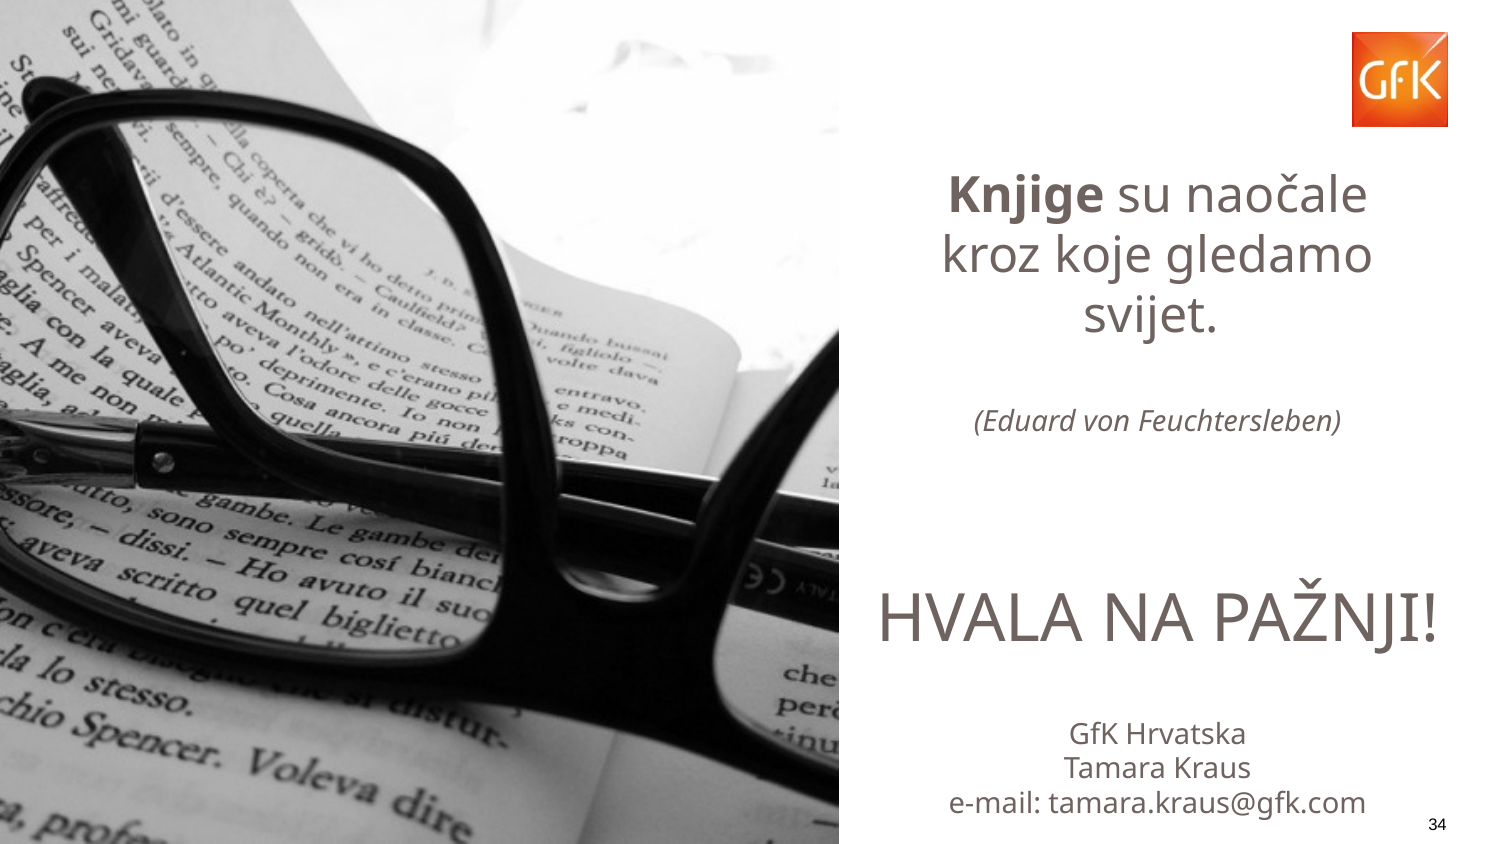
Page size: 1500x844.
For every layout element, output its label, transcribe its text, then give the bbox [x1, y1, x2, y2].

text_box Knjige su naočale kroz koje gledamo svijet. (Eduard von Feuchtersleben) [885, 69, 1431, 531]
text_box HVALA NA PAŽNJI! GfK Hrvatska Tamara Kraus e-mail: tamara.kraus@gfk.com [843, 553, 1490, 841]
picture [1352, 32, 1448, 127]
picture [0, 0, 840, 844]
